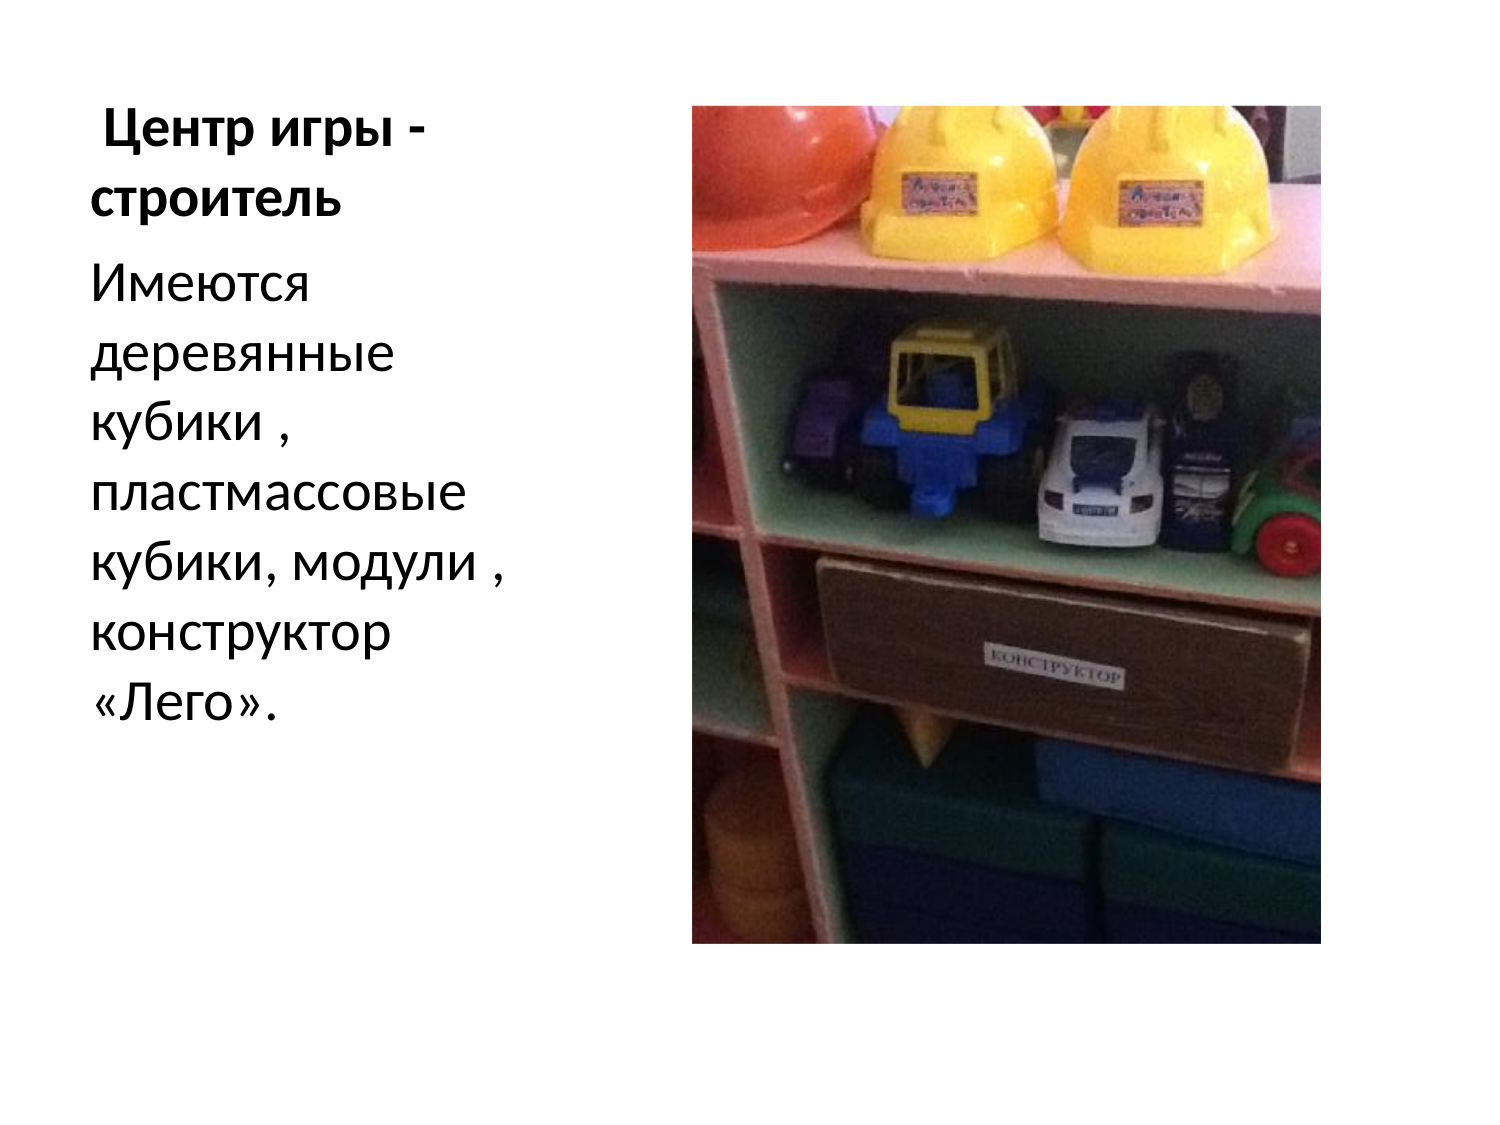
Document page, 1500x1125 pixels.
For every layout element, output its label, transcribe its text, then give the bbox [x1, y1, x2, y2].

title Центр игры - строитель [75, 44, 569, 235]
list Имеются деревянные кубики , пластмассовые кубики, модули , конструктор «Лего». [75, 235, 569, 1005]
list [586, 210, 1426, 840]
picture [692, 107, 1321, 210]
picture [692, 840, 1321, 943]
